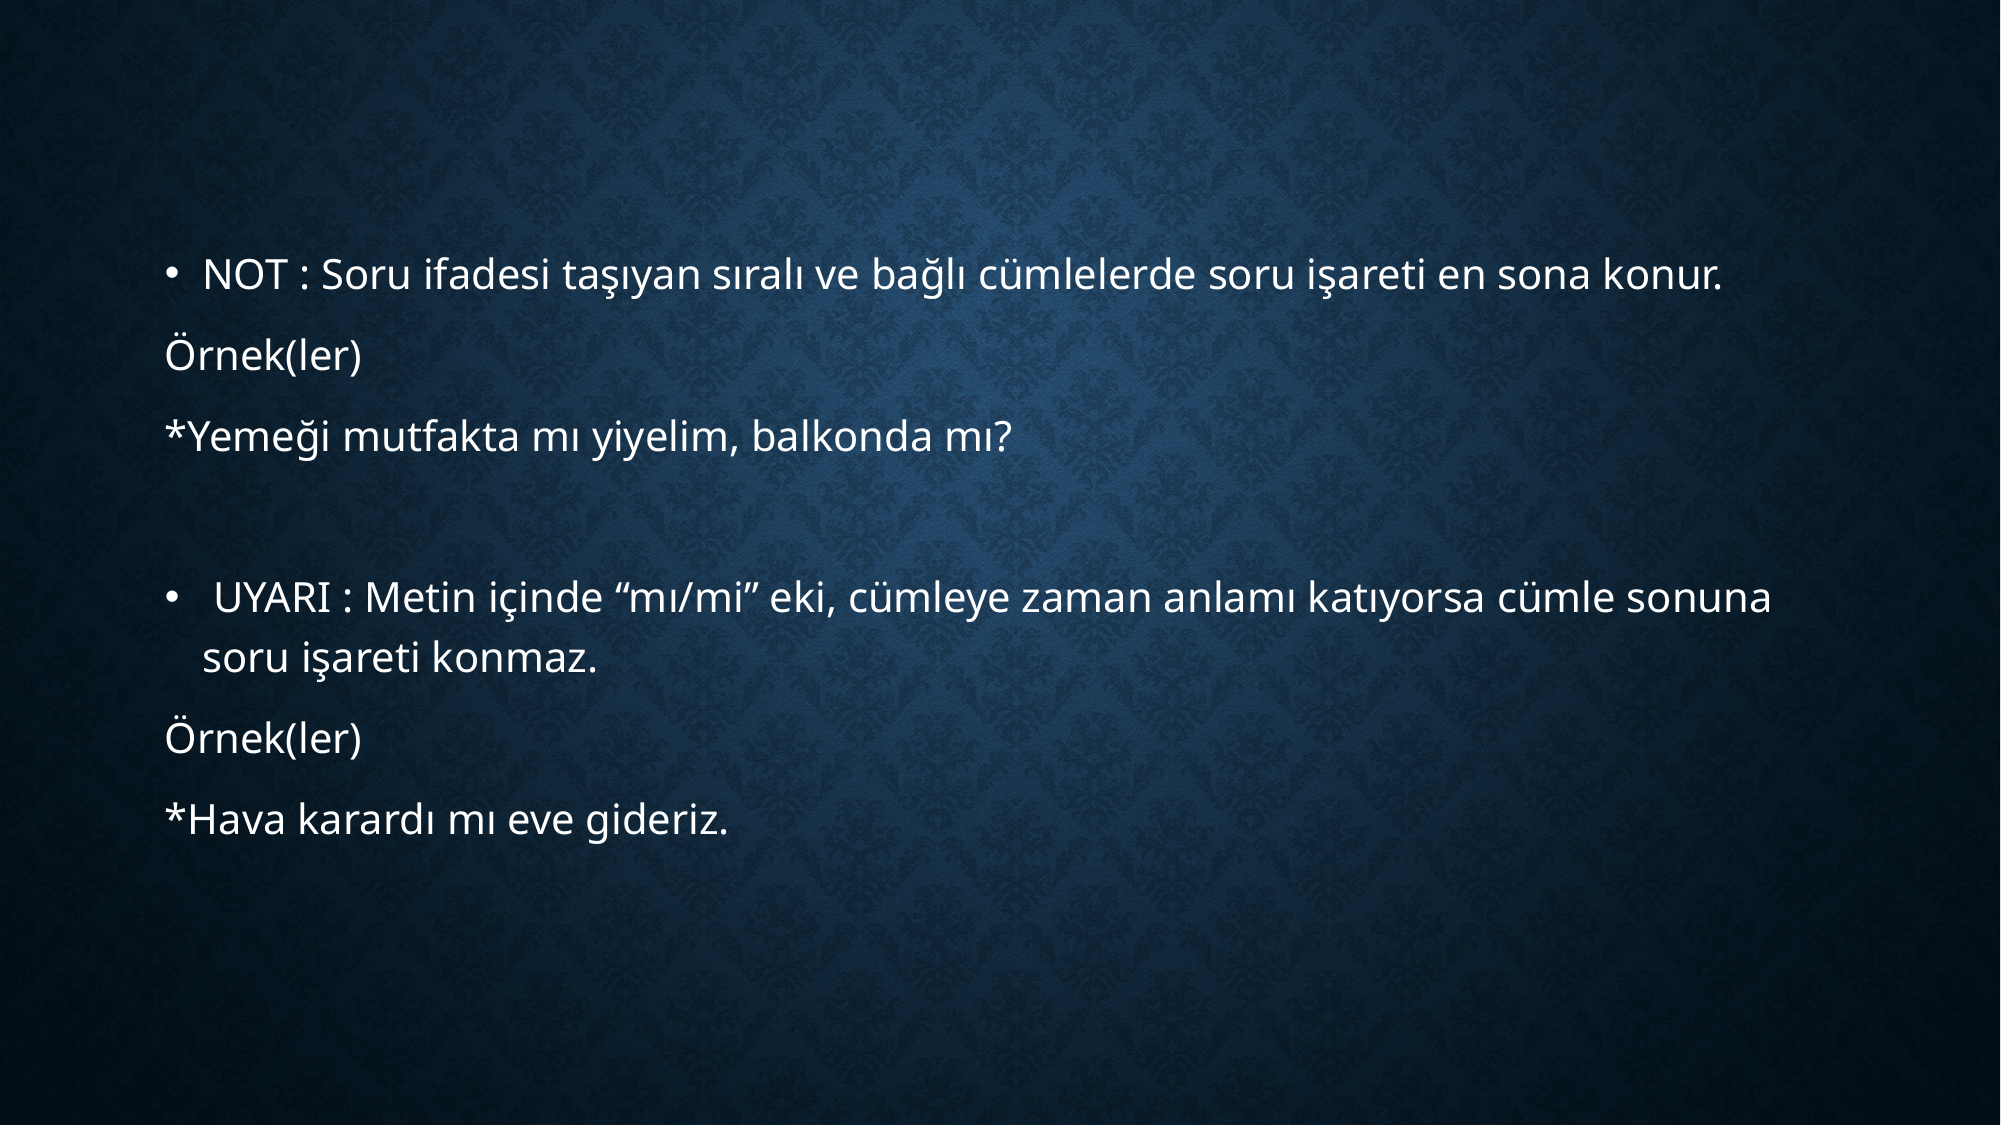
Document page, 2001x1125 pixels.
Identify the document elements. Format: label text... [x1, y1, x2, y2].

list NOT : Soru ifadesi taşıyan sıralı ve bağlı cümlelerde soru işareti en sona konur. Örnek(ler) *Yemeği mutfakta mı yiyelim, balkonda mı? UYARI : Metin içinde “mı/mi” eki, cümleye zaman anlamı katıyorsa cümle sonuna soru işareti konmaz. Örnek(ler) *Hava karardı mı eve gideriz. [149, 230, 1849, 950]
